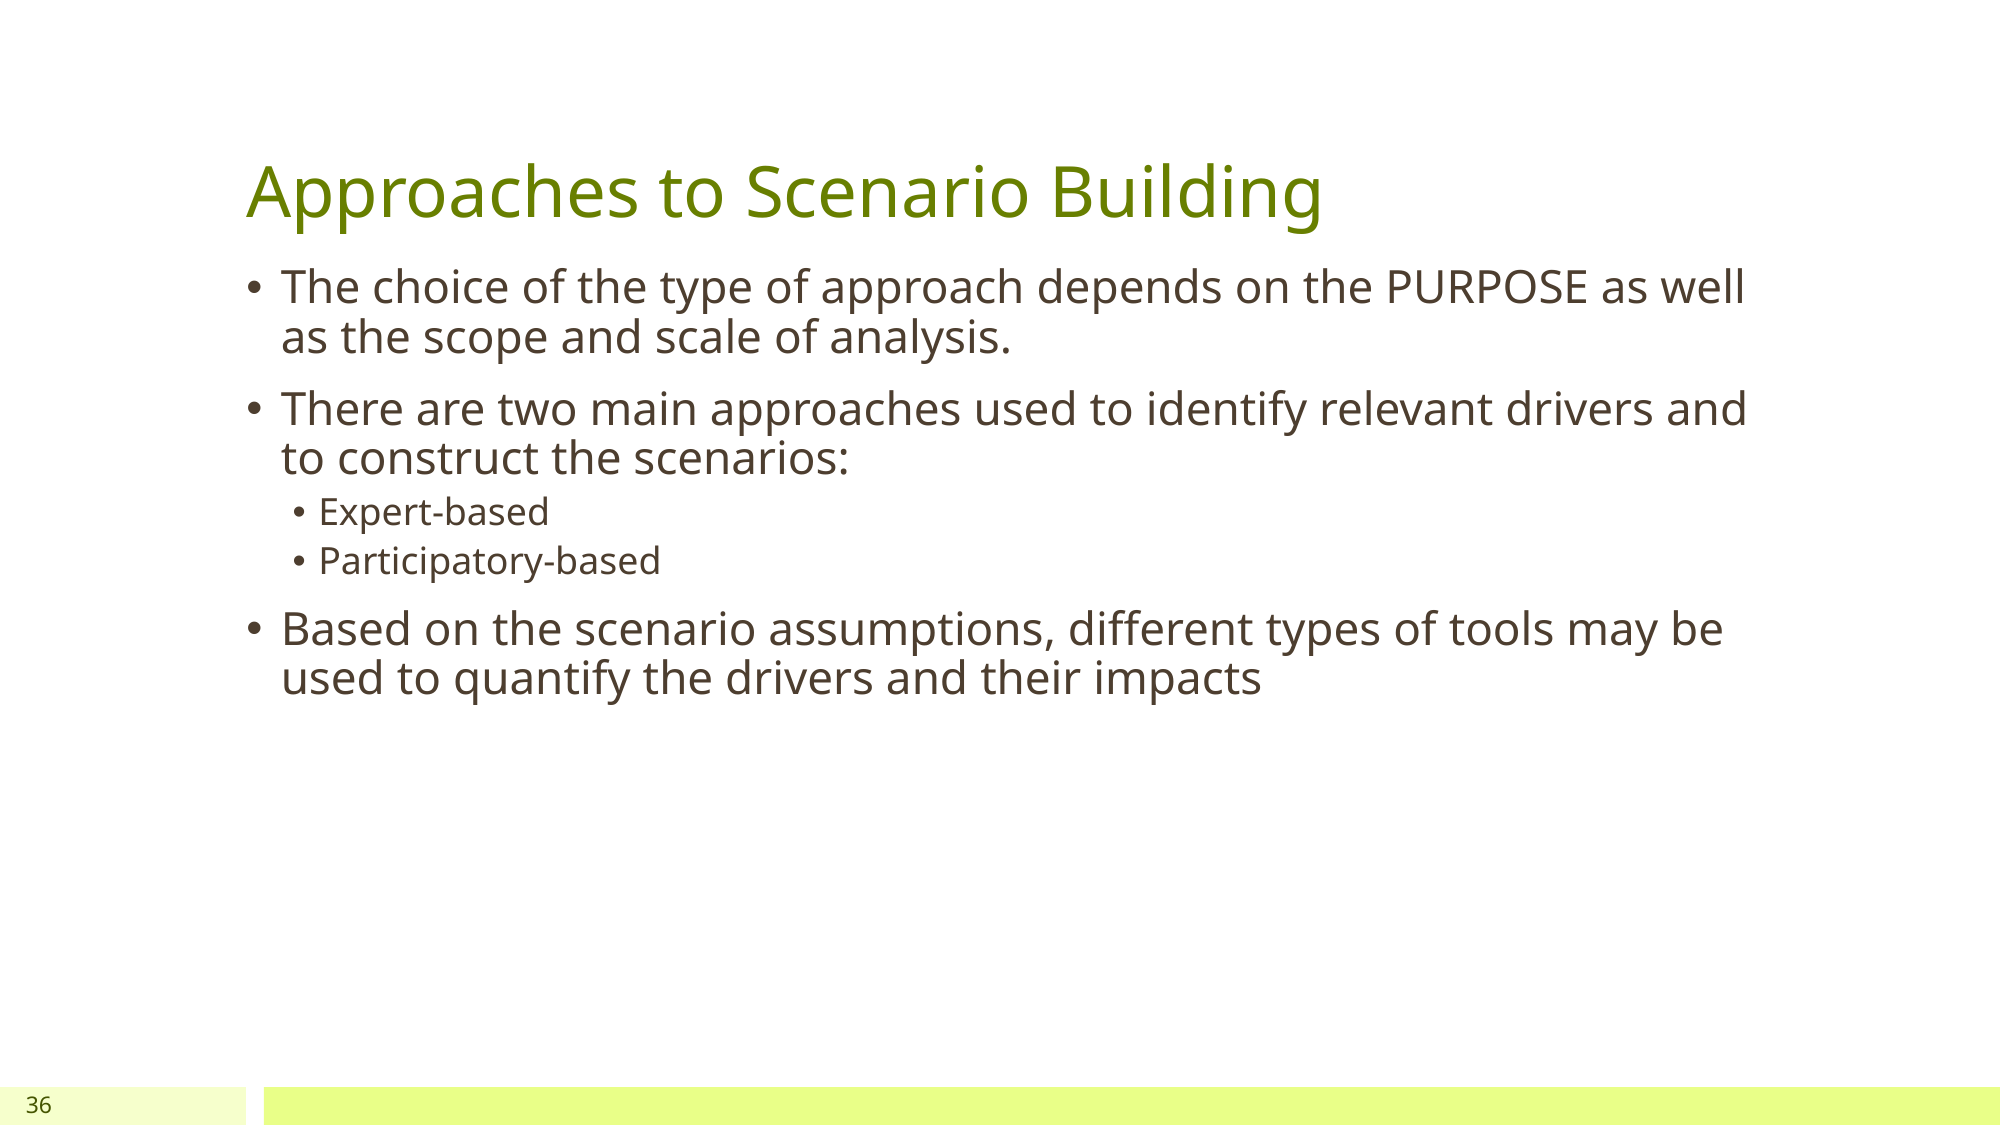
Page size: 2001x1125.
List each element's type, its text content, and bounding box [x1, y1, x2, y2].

list The choice of the type of approach depends on the PURPOSE as well as the scope and scale of analysis. There are two main approaches used to identify relevant drivers and to construct the scenarios: Expert-based Participatory-based Based on the scenario assumptions, different types of tools may be used to quantify the drivers and their impacts [231, 256, 1769, 1015]
title Approaches to Scenario Building [231, 45, 1769, 240]
slide_number 36 [0, 1087, 68, 1125]
